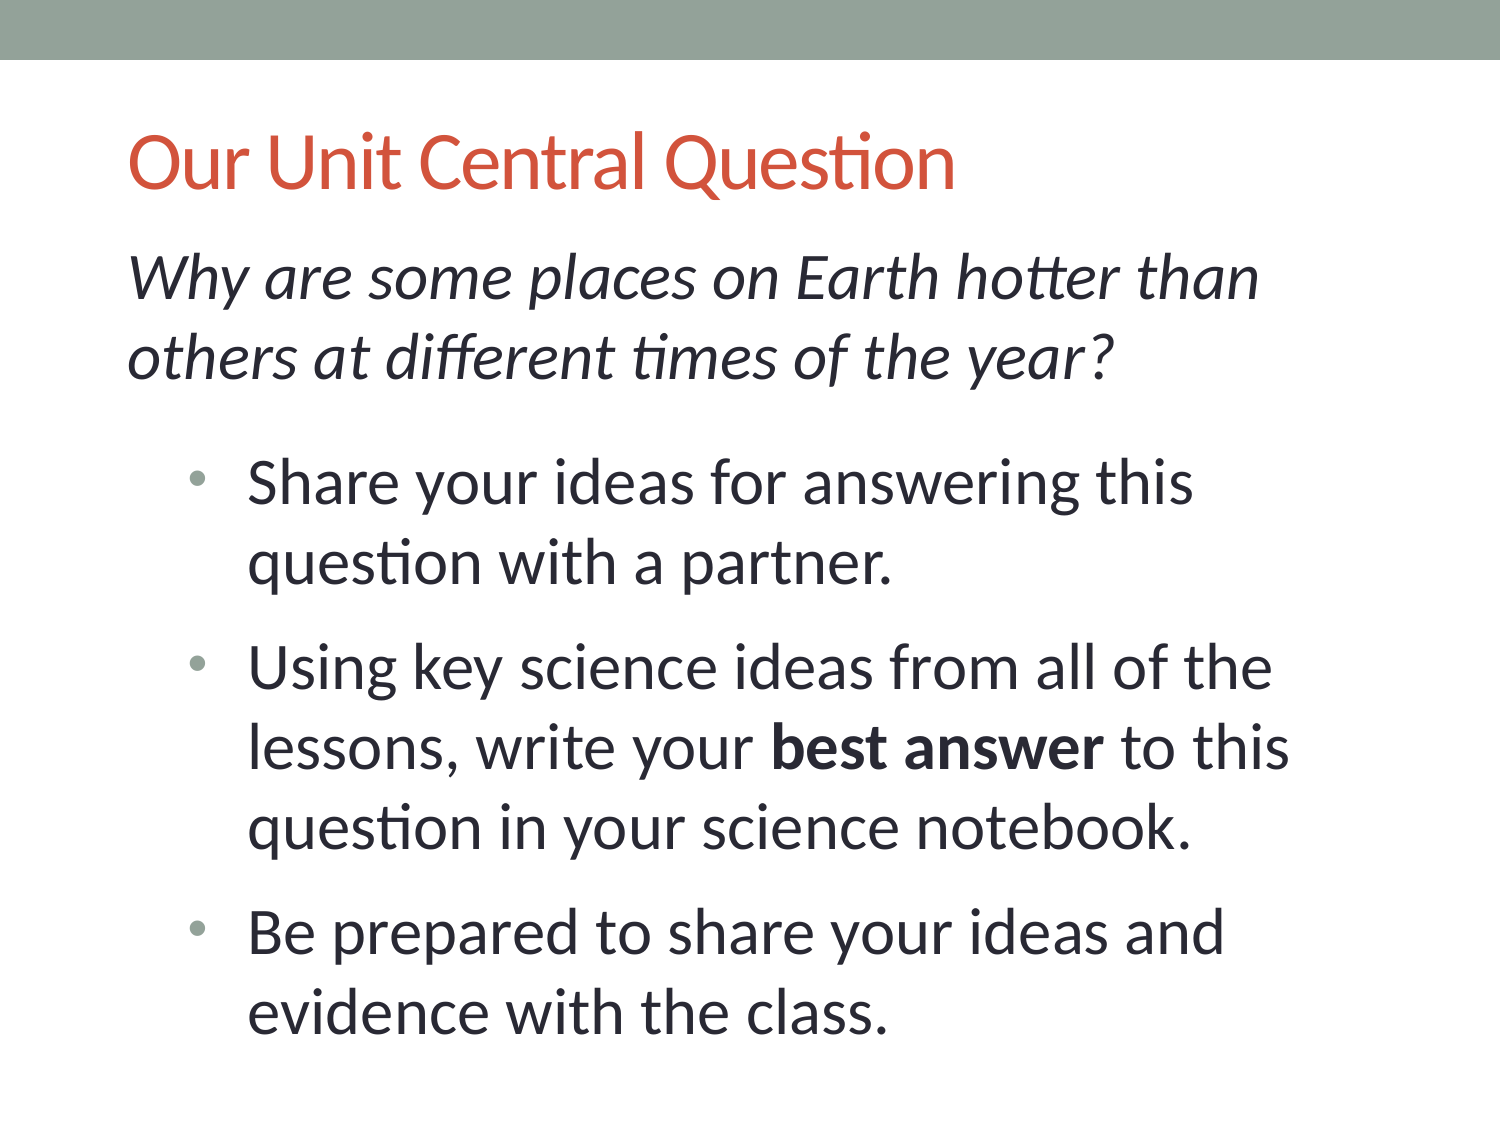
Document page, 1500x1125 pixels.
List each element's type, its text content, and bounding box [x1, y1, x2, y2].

title Our Unit Central Question [112, 75, 1425, 224]
list Why are some places on Earth hotter than others at different times of the year? Share your ideas for answering this question with a partner. Using key science ideas from all of the lessons, write your best answer to this question in your science notebook. Be prepared to share your ideas and evidence with the class. [112, 224, 1425, 1050]
